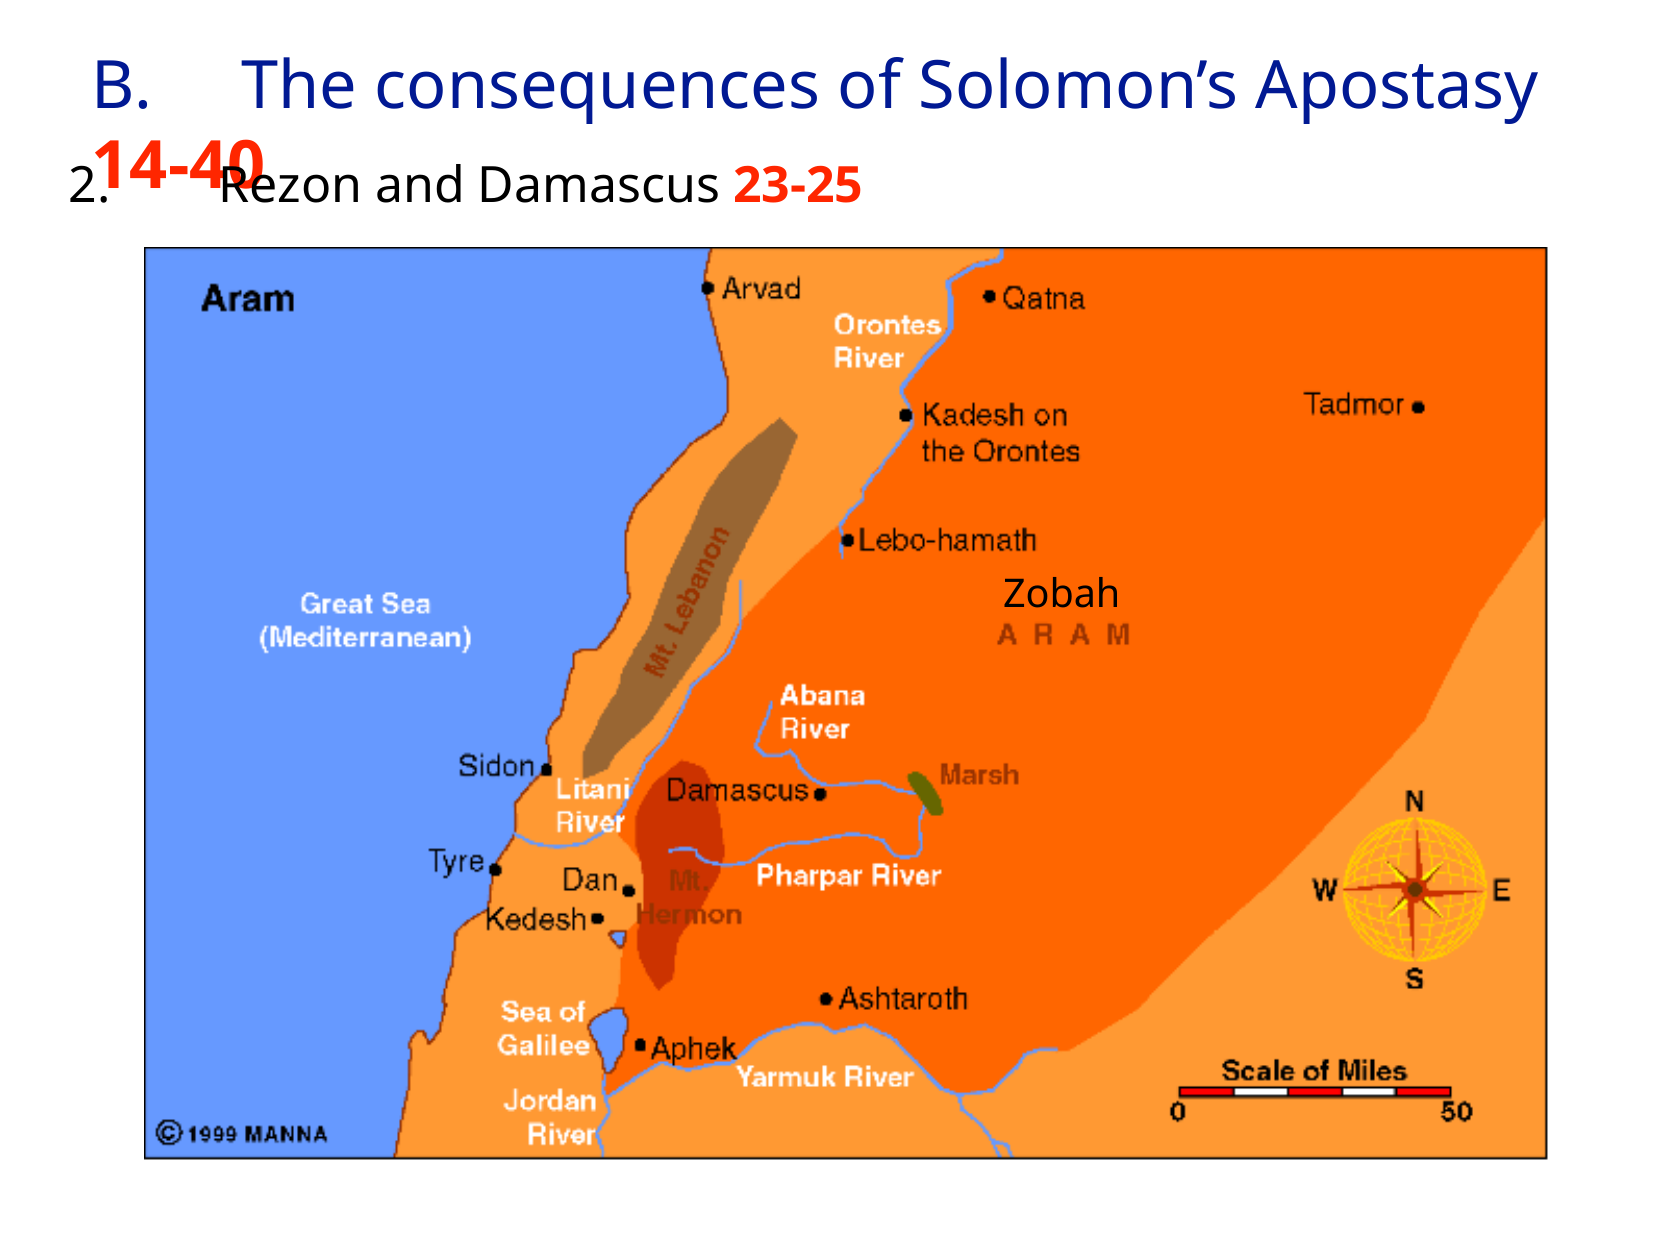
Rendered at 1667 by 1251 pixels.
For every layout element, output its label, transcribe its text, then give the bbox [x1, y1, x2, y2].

picture [144, 247, 1550, 1162]
title B. The consequences of Solomon’s Apostasy 14-40 [82, 32, 1611, 134]
text_box 2. Rezon and Damascus 23-25 [62, 145, 1623, 219]
